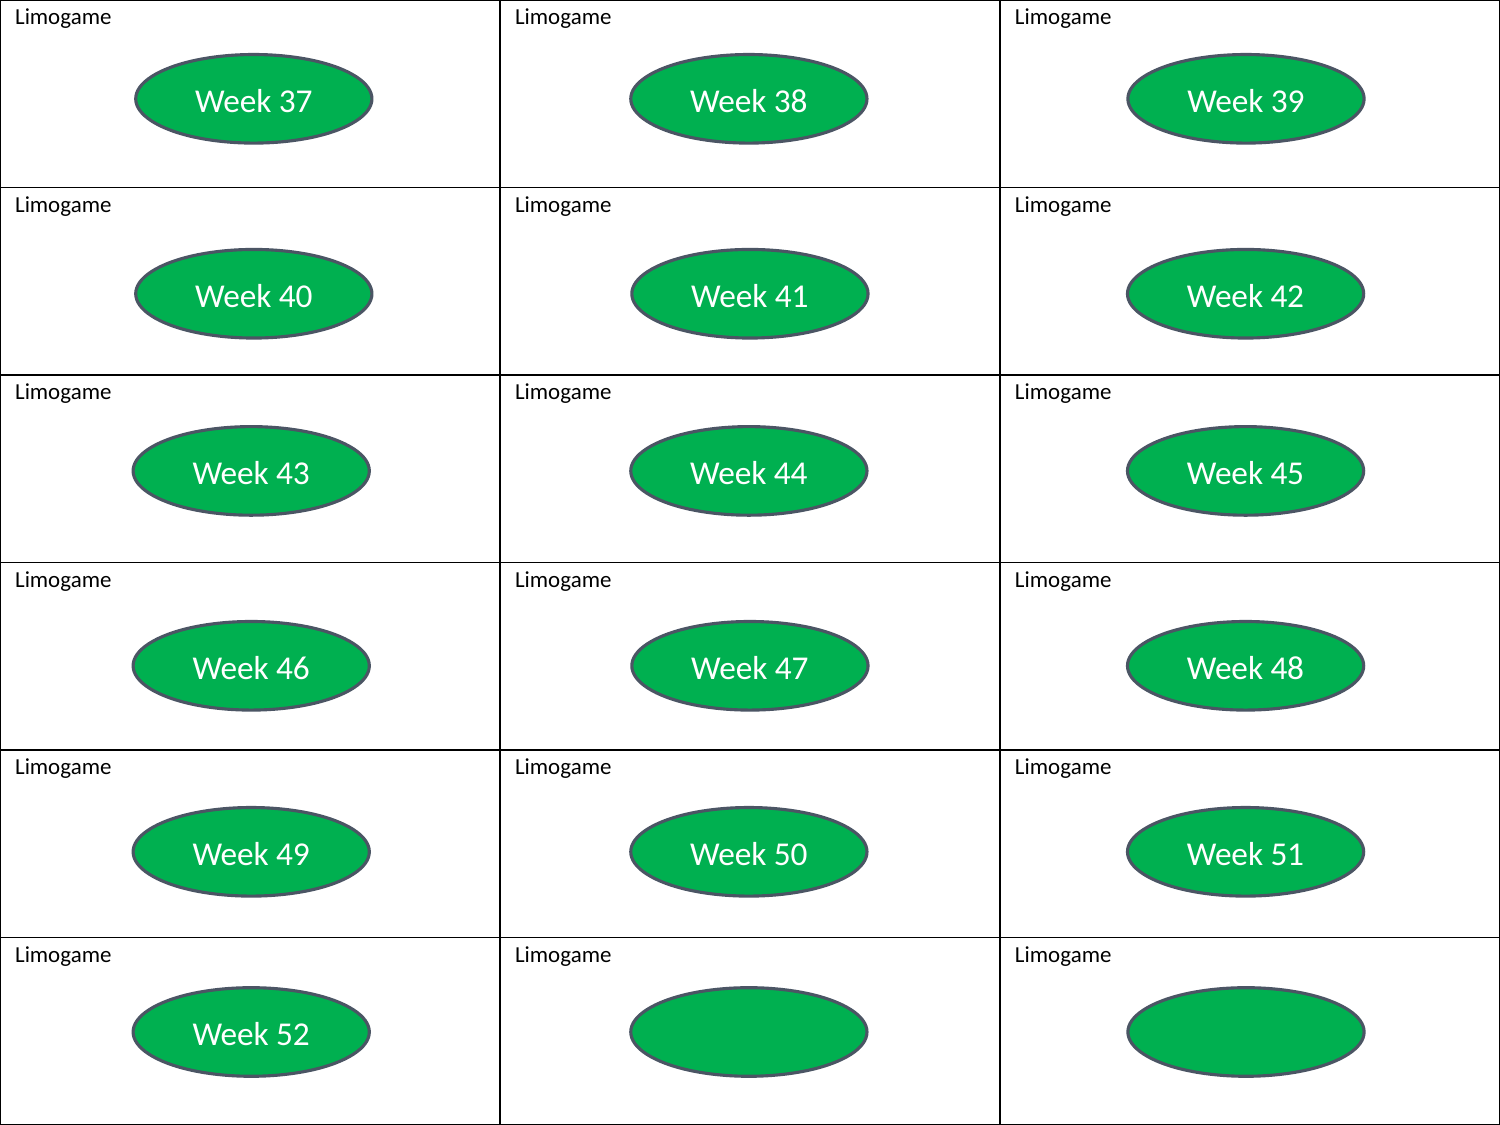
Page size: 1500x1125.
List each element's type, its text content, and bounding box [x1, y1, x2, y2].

text_box Week 42 [1125, 247, 1366, 341]
text_box Week 38 [628, 52, 870, 146]
table_cell Limogame [1001, 751, 1499, 937]
text_box [628, 985, 870, 1079]
table_cell Limogame [501, 563, 999, 749]
text_box Week 48 [1125, 619, 1366, 713]
table_cell Limogame [1001, 938, 1499, 1124]
table_cell Limogame [501, 938, 999, 1124]
table_cell Limogame [501, 751, 999, 937]
table_cell Limogame [1, 188, 499, 374]
text_box Week 50 [628, 805, 870, 899]
text_box Week 40 [133, 247, 375, 341]
table_cell Limogame [1, 751, 499, 937]
table_cell Limogame [1, 938, 499, 1124]
text_box Week 43 [131, 424, 372, 518]
table_cell Limogame [1, 376, 499, 562]
text_box Week 44 [628, 424, 870, 518]
table_cell Limogame [1001, 563, 1499, 749]
table_header Limogame [1, 1, 499, 187]
table_cell Limogame [501, 376, 999, 562]
table_cell Limogame [1001, 188, 1499, 374]
text_box Week 41 [629, 247, 871, 341]
text_box Week 49 [131, 805, 372, 899]
table_cell Limogame [501, 188, 999, 374]
table_header Limogame [501, 1, 999, 187]
text_box Week 46 [131, 619, 372, 713]
text_box Week 52 [131, 985, 372, 1079]
table_cell Limogame [1001, 376, 1499, 562]
text_box Week 39 [1125, 52, 1367, 146]
text_box Week 37 [133, 52, 375, 146]
text_box Week 47 [629, 619, 871, 713]
text_box Week 51 [1125, 805, 1366, 899]
table_header Limogame [1001, 1, 1499, 187]
text_box Week 45 [1125, 424, 1366, 518]
text_box [1125, 985, 1367, 1079]
table_cell Limogame [1, 563, 499, 749]
